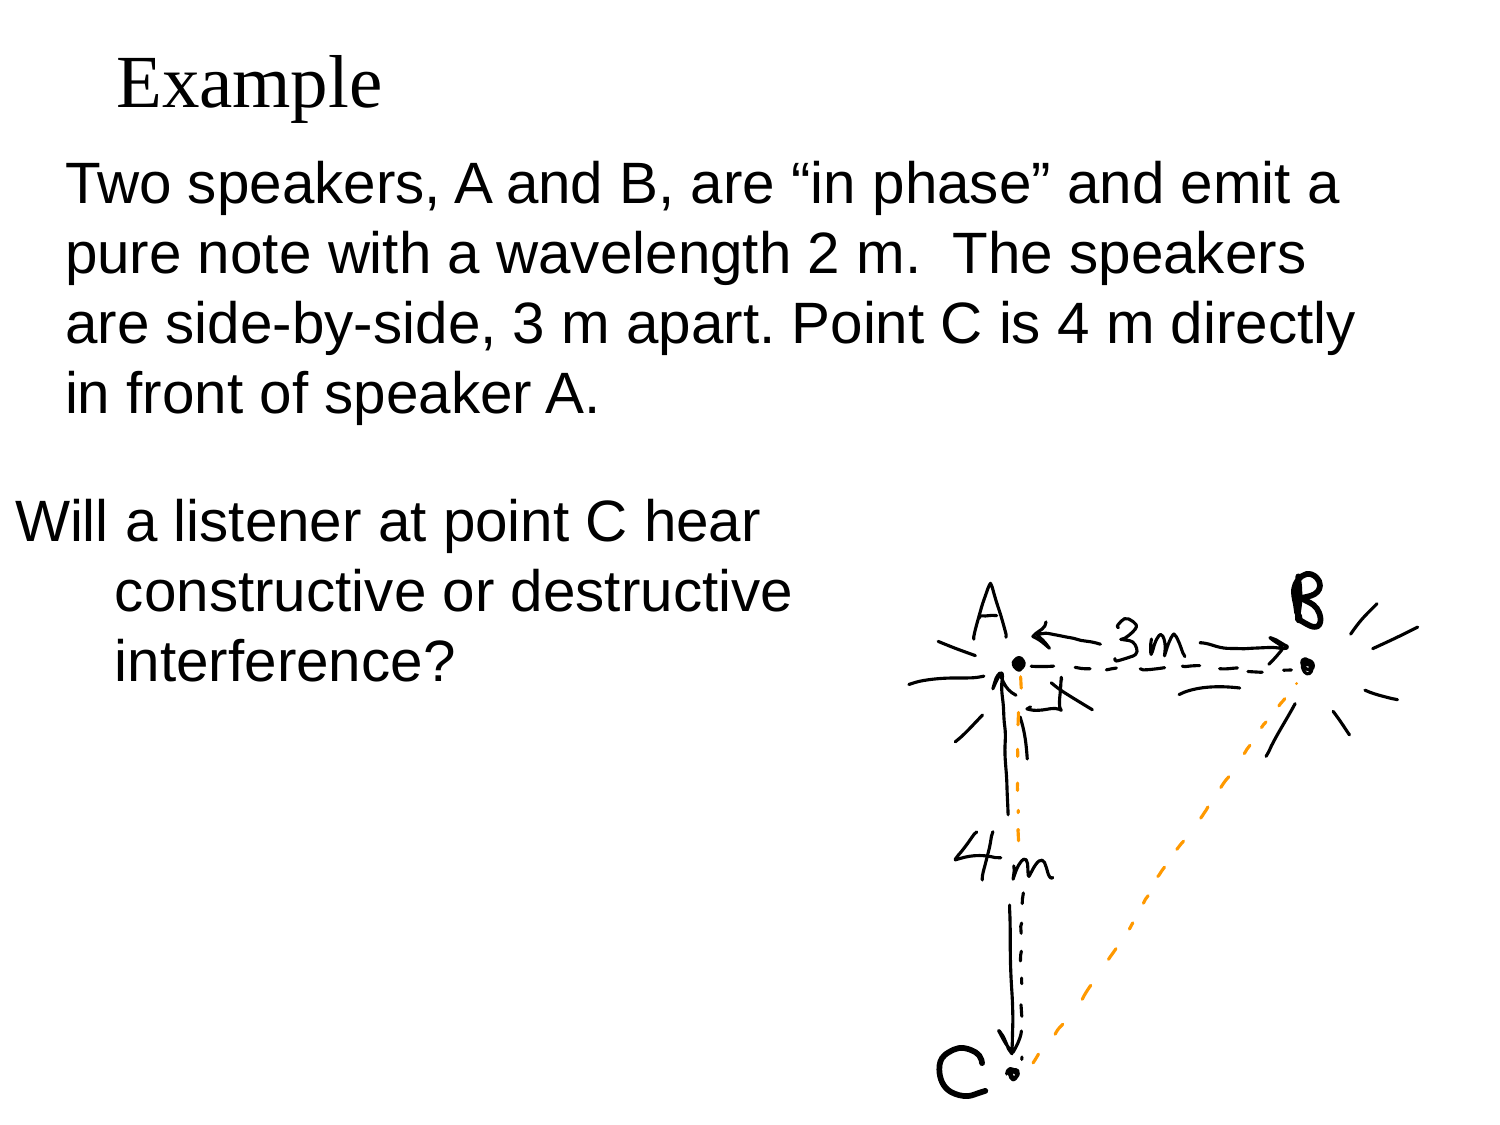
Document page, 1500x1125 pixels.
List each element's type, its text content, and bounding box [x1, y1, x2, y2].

text_box [1301, 658, 1314, 674]
text_box [1020, 716, 1028, 759]
text_box [998, 905, 1022, 1054]
text_box [1293, 573, 1321, 627]
text_box [939, 1048, 986, 1097]
text_box [1055, 677, 1062, 688]
text_box [1179, 686, 1240, 695]
text_box [1013, 859, 1053, 880]
text_box [1026, 686, 1062, 711]
text_box [955, 831, 1001, 880]
text_box [1006, 1068, 1019, 1080]
list Will a listener at point C hear constructive or destructive interference? [0, 475, 926, 1125]
text_box [1032, 621, 1101, 649]
text_box [973, 583, 1007, 640]
text_box [1013, 657, 1025, 671]
title Two speakers, A and B, are “in phase” and emit a pure note with a wavelength 2 m. The speakers are side-by-side, 3 m apart. Point C is 4 m directly in front of speaker A. [49, 119, 1401, 451]
text_box [1150, 634, 1185, 657]
text_box [908, 676, 984, 685]
text_box Example [101, 24, 398, 130]
text_box [1114, 618, 1138, 662]
text_box [992, 672, 1017, 815]
text_box [1200, 637, 1288, 665]
